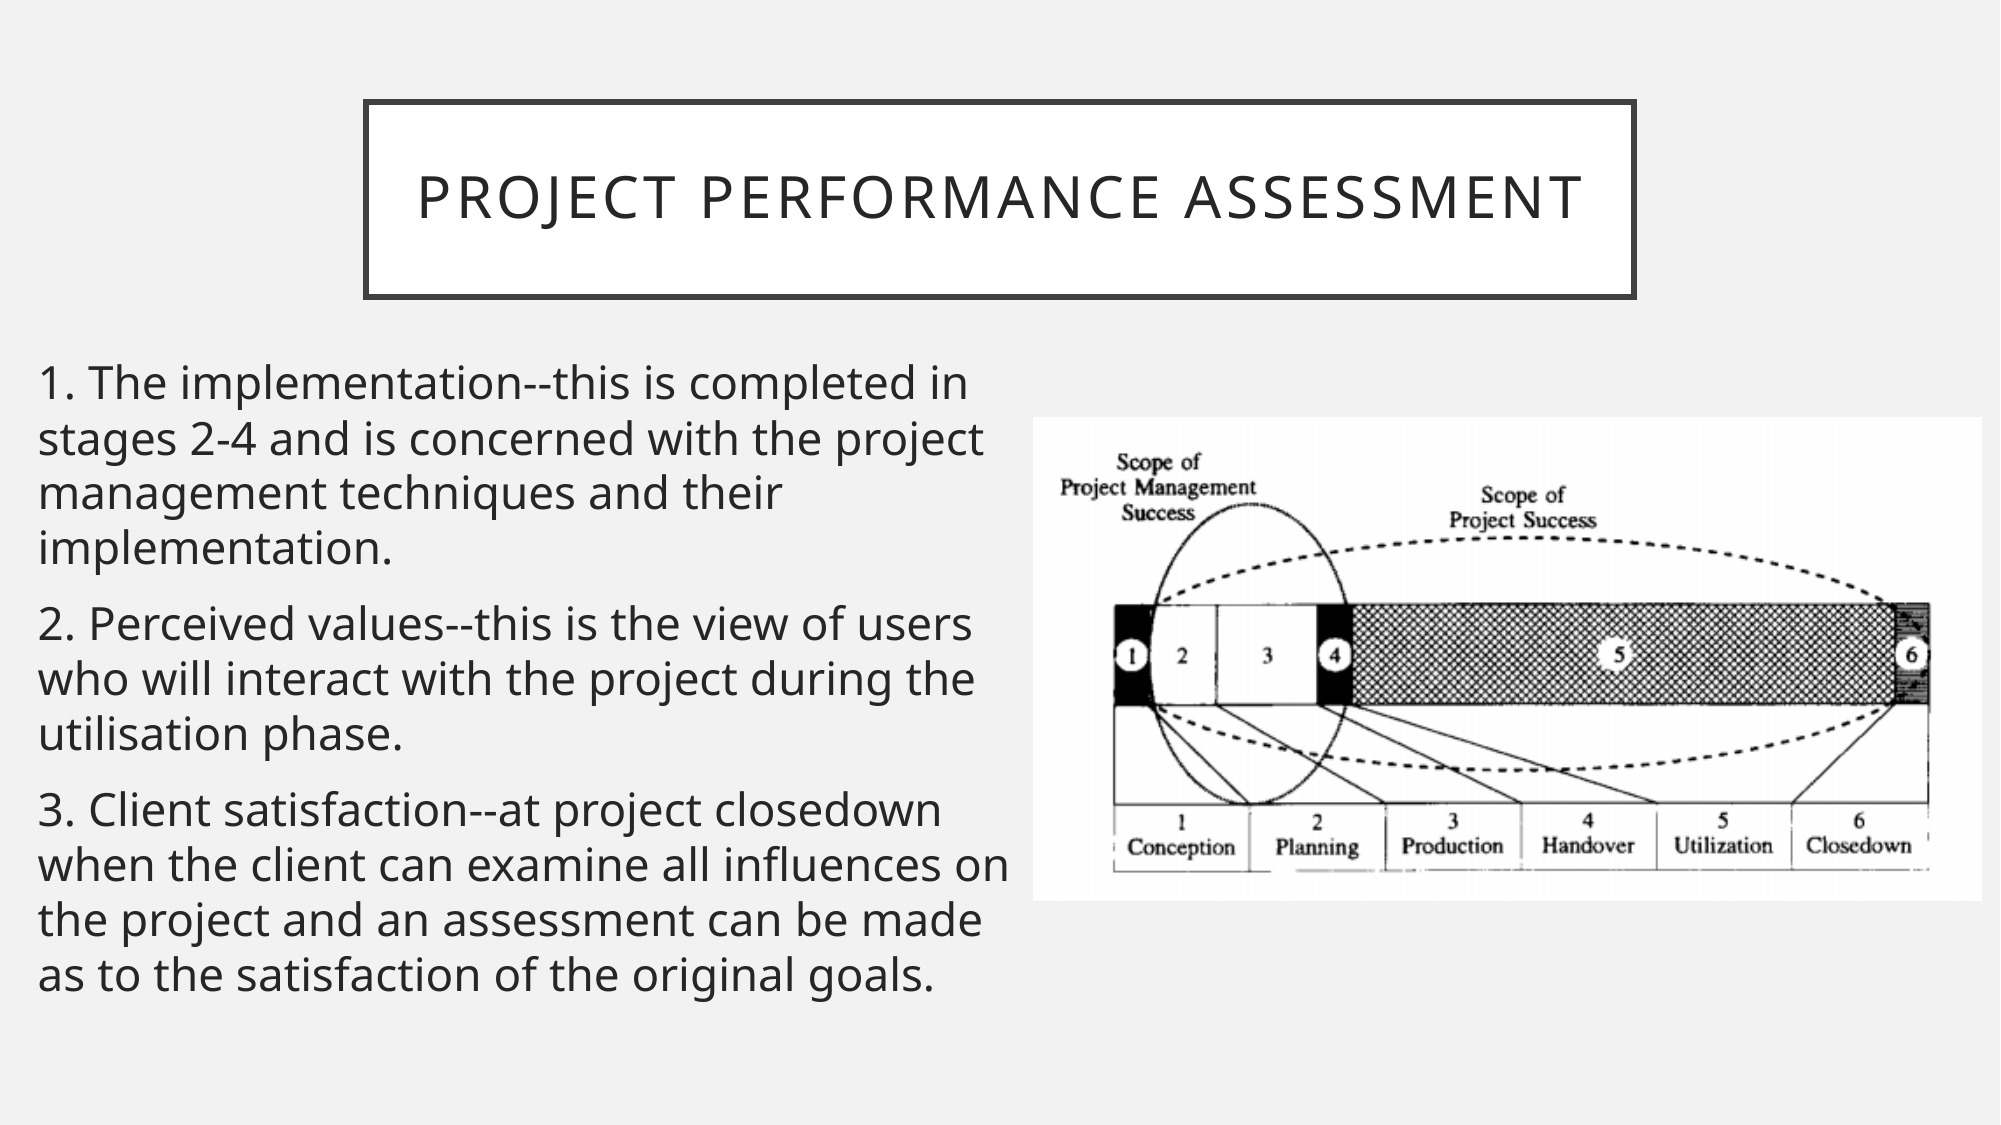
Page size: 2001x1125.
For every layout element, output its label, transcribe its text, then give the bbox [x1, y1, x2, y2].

title Project Performance assessment [363, 99, 1637, 300]
picture [1033, 417, 1982, 901]
text_box 1. The implementation--this is completed in stages 2-4 and is concerned with the project management techniques and their implementation. 2. Perceived values--this is the view of users who will interact with the project during the utilisation phase. 3. Client satisfaction--at project closedown when the client can examine all influences on the project and an assessment can be made as to the satisfaction of the original goals. [23, 346, 1057, 1008]
